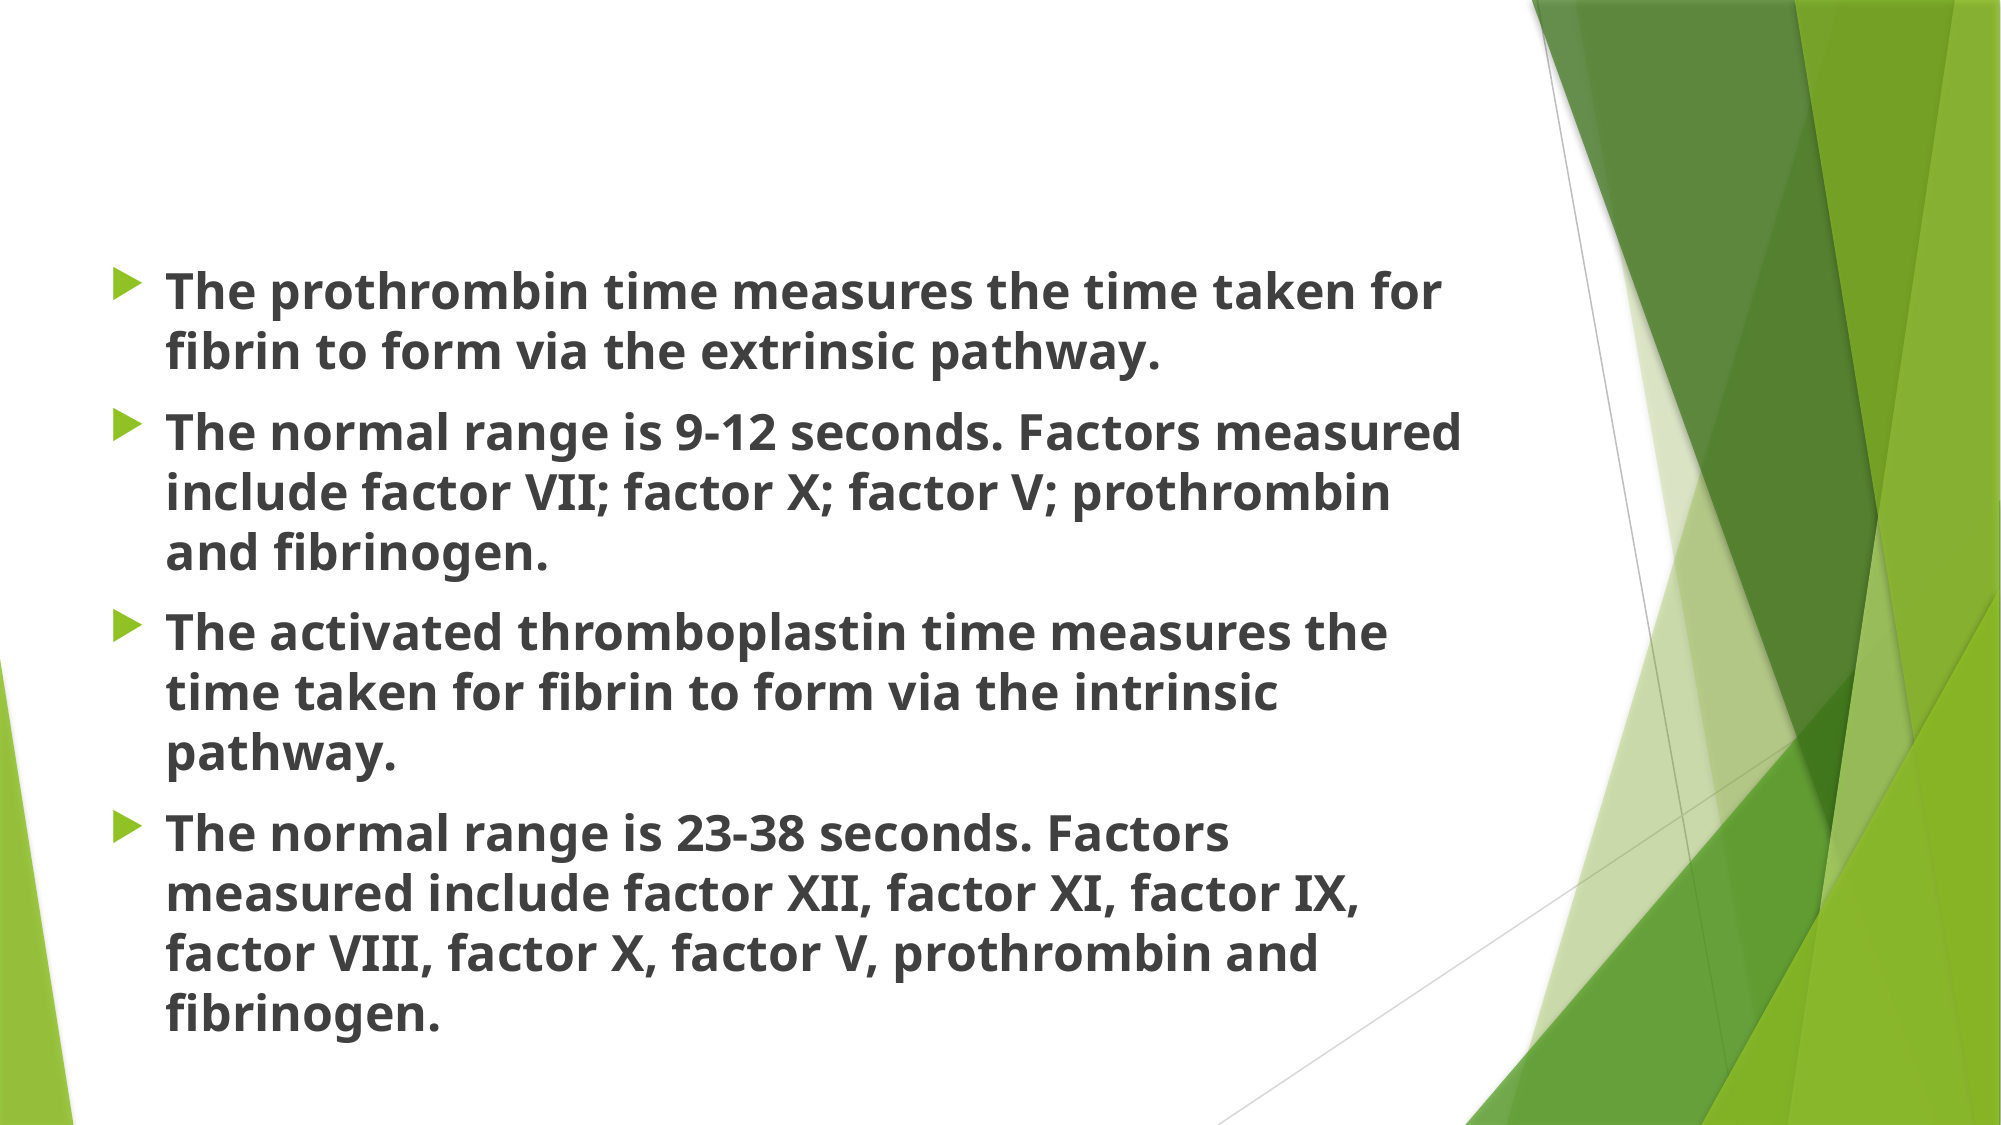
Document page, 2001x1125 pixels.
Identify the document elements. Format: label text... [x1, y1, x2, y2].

list The prothrombin time measures the time taken for fibrin to form via the extrinsic pathway. The normal range is 9-12 seconds. Factors measured include factor VII; factor X; factor V; prothrombin and fibrinogen. The activated thromboplastin time measures the time taken for fibrin to form via the intrinsic pathway. The normal range is 23-38 seconds. Factors measured include factor XII, factor XI, factor IX, factor VIII, factor X, factor V, prothrombin and fibrinogen. [94, 251, 1505, 874]
